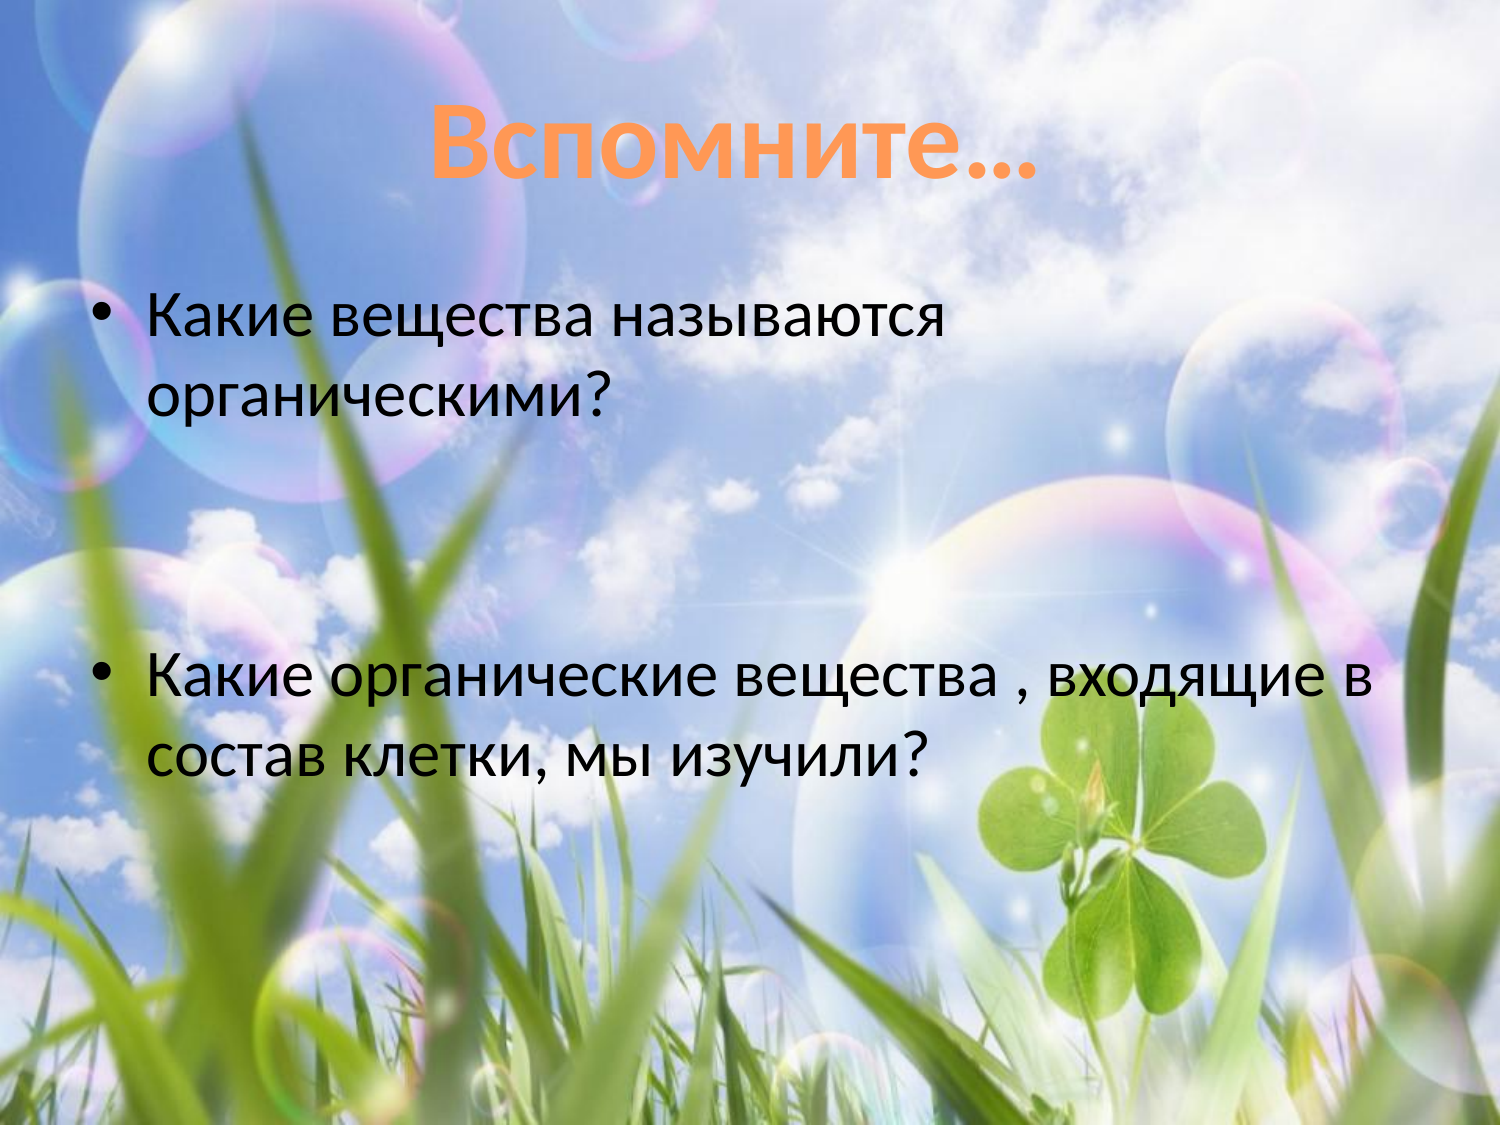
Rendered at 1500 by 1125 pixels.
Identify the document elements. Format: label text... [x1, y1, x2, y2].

list Какие вещества называются органическими? Какие органические вещества , входящие в состав клетки, мы изучили? [75, 262, 1425, 1005]
picture [0, 0, 1500, 1125]
text_box Вспомните… [413, 58, 1058, 209]
